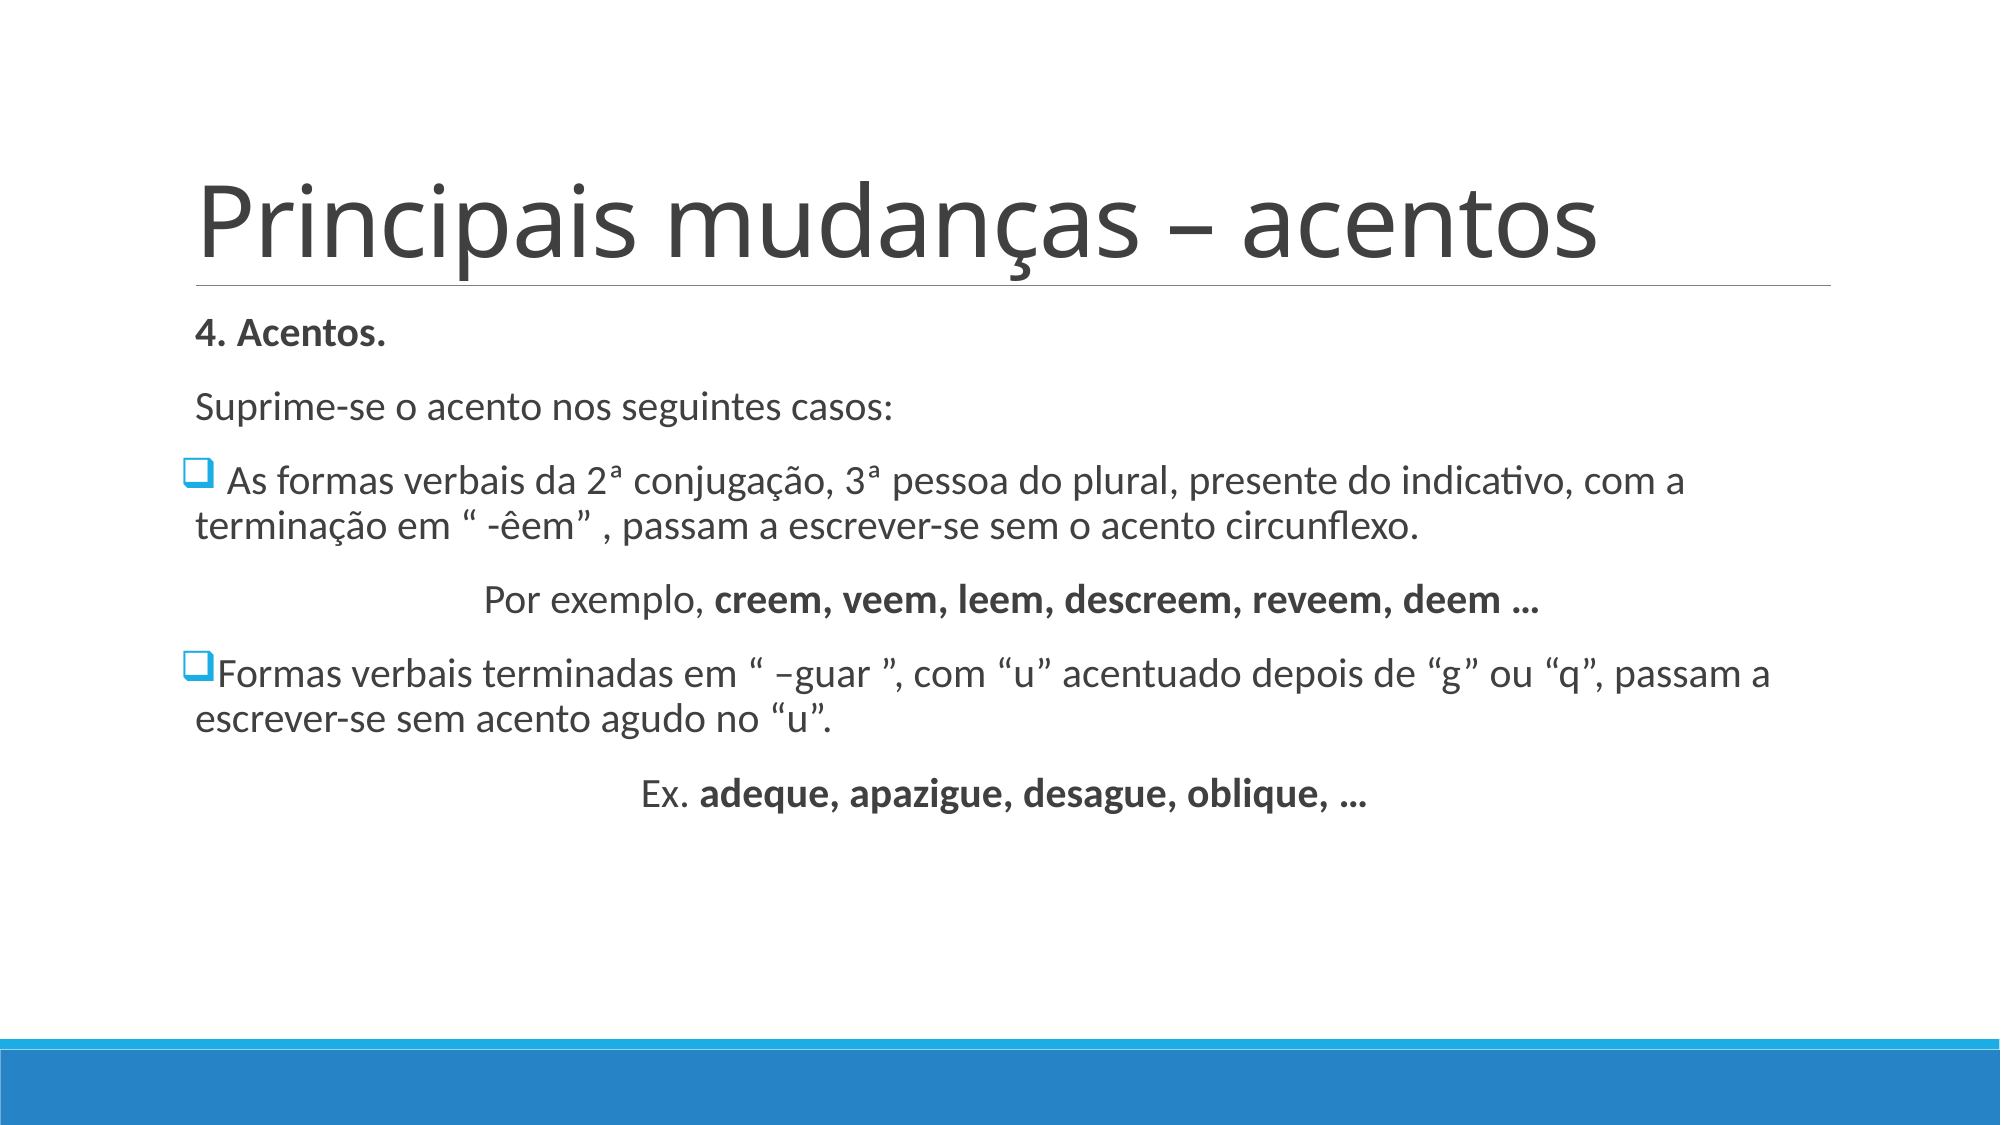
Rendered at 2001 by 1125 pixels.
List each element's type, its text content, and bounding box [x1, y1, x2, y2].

title Principais mudanças – acentos [180, 47, 1830, 285]
list 4. Acentos. Suprime-se o acento nos seguintes casos: As formas verbais da 2ª conjugação, 3ª pessoa do plural, presente do indicativo, com a terminação em “ -êem” , passam a escrever-se sem o acento circunflexo. Por exemplo, creem, veem, leem, descreem, reveem, deem … Formas verbais terminadas em “ –guar ”, com “u” acentuado depois de “g” ou “q”, passam a escrever-se sem acento agudo no “u”. Ex. adeque, apazigue, desague, oblique, … [180, 302, 1830, 963]
